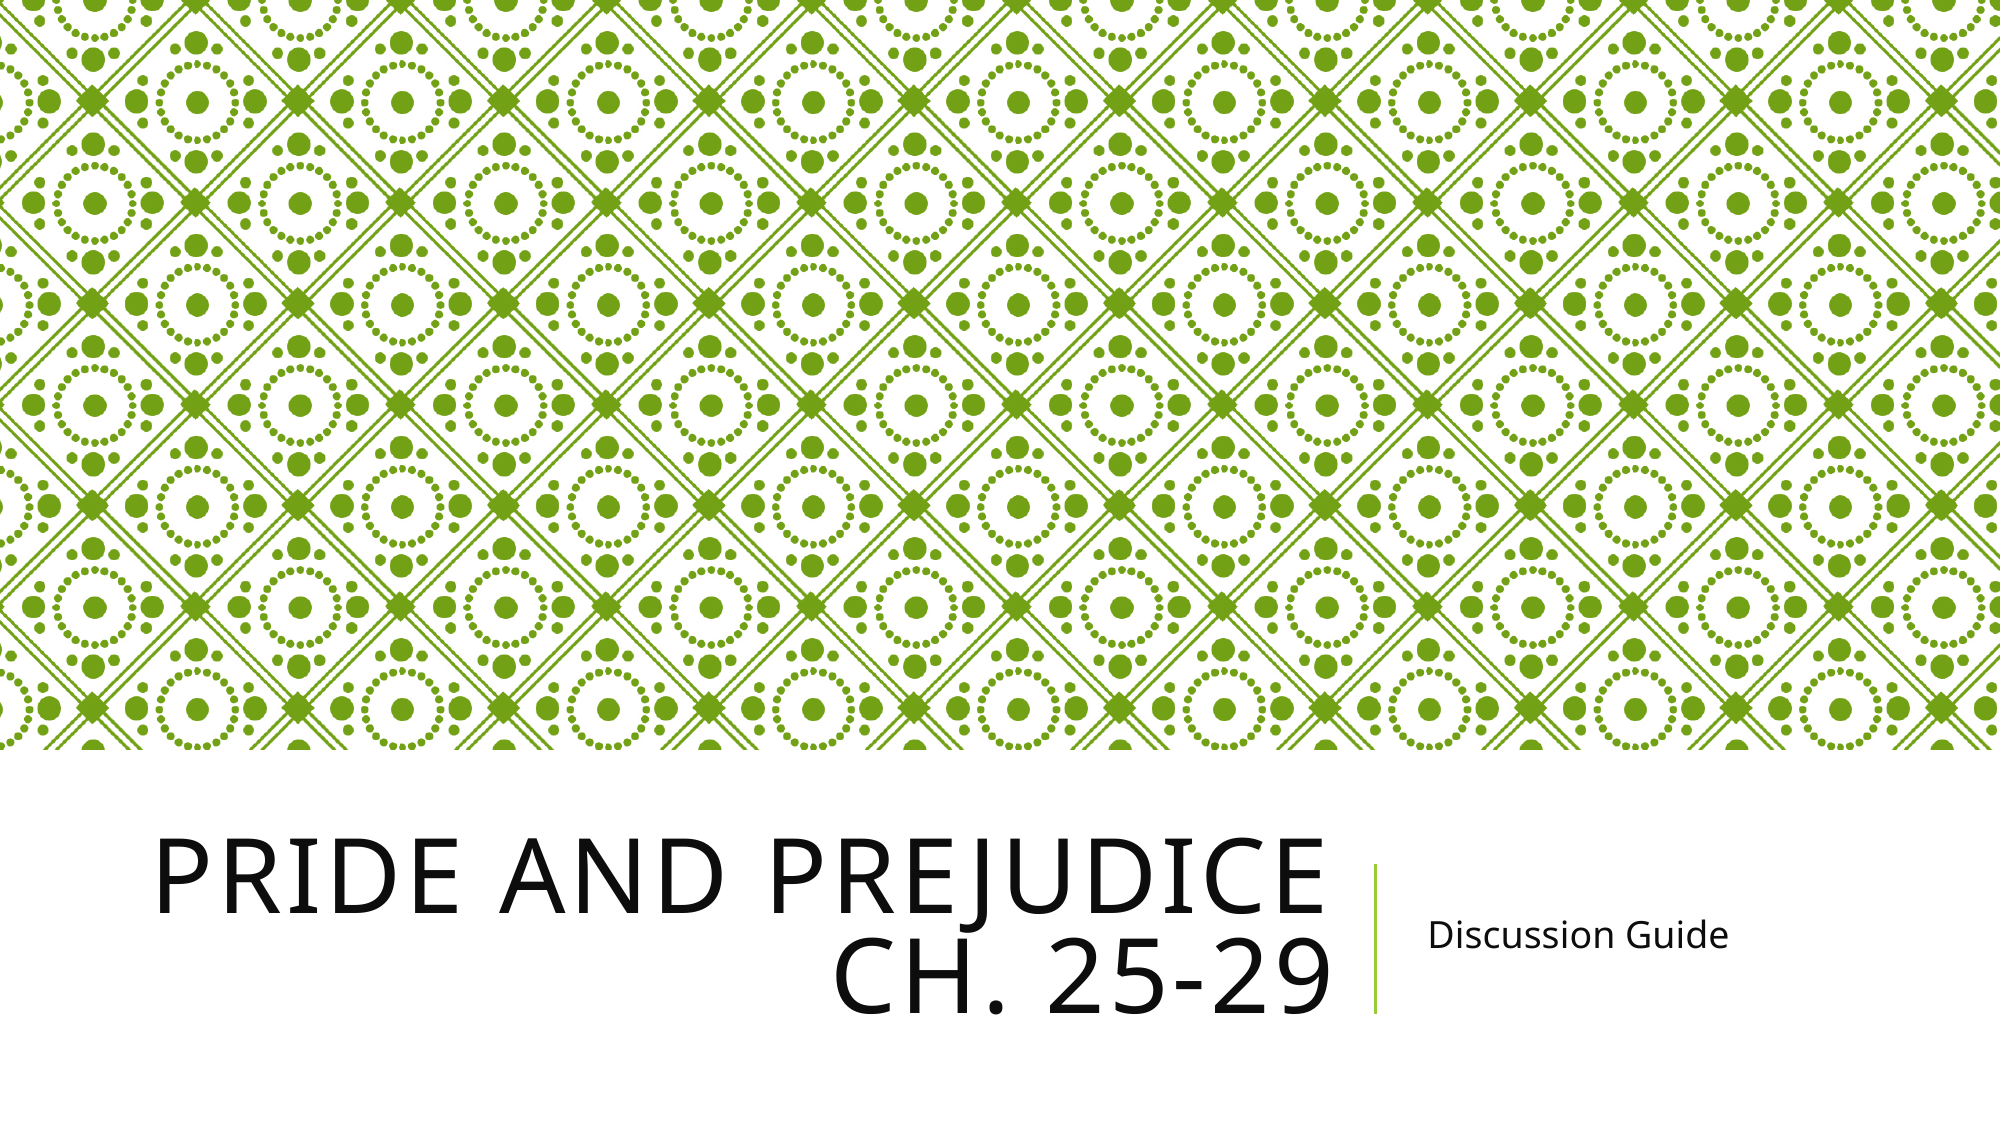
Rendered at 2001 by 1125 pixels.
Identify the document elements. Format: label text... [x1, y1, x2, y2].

subtitle Discussion Guide [1412, 813, 1938, 1054]
title Pride and prejudice ch. 25-29 [75, 813, 1350, 1054]
